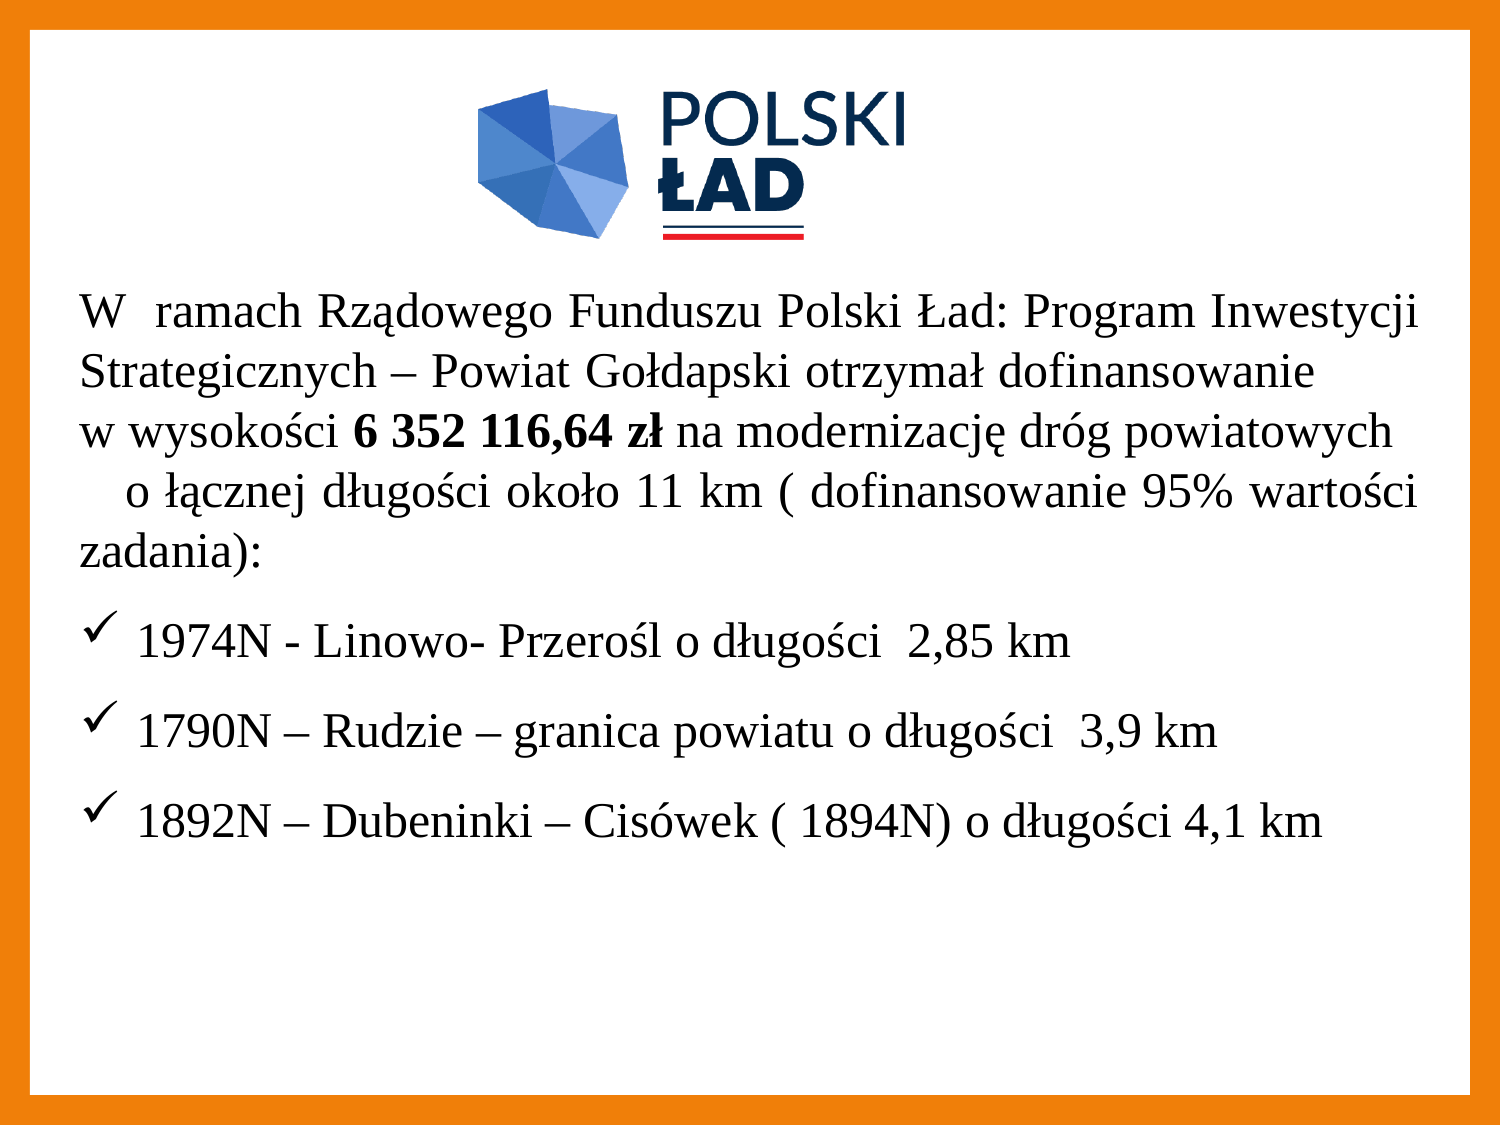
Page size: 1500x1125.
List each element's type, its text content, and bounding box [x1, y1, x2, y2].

text_box W ramach Rządowego Funduszu Polski Ład: Program Inwestycji Strategicznych – Powiat Gołdapski otrzymał dofinansowanie w wysokości 6 352 116,64 zł na modernizację dróg powiatowych o łącznej długości około 11 km ( dofinansowanie 95% wartości zadania): 1974N - Linowo- Przerośl o długości 2,85 km 1790N – Rudzie – granica powiatu o długości 3,9 km 1892N – Dubeninki – Cisówek ( 1894N) o długości 4,1 km [64, 89, 1436, 945]
picture [477, 89, 904, 240]
